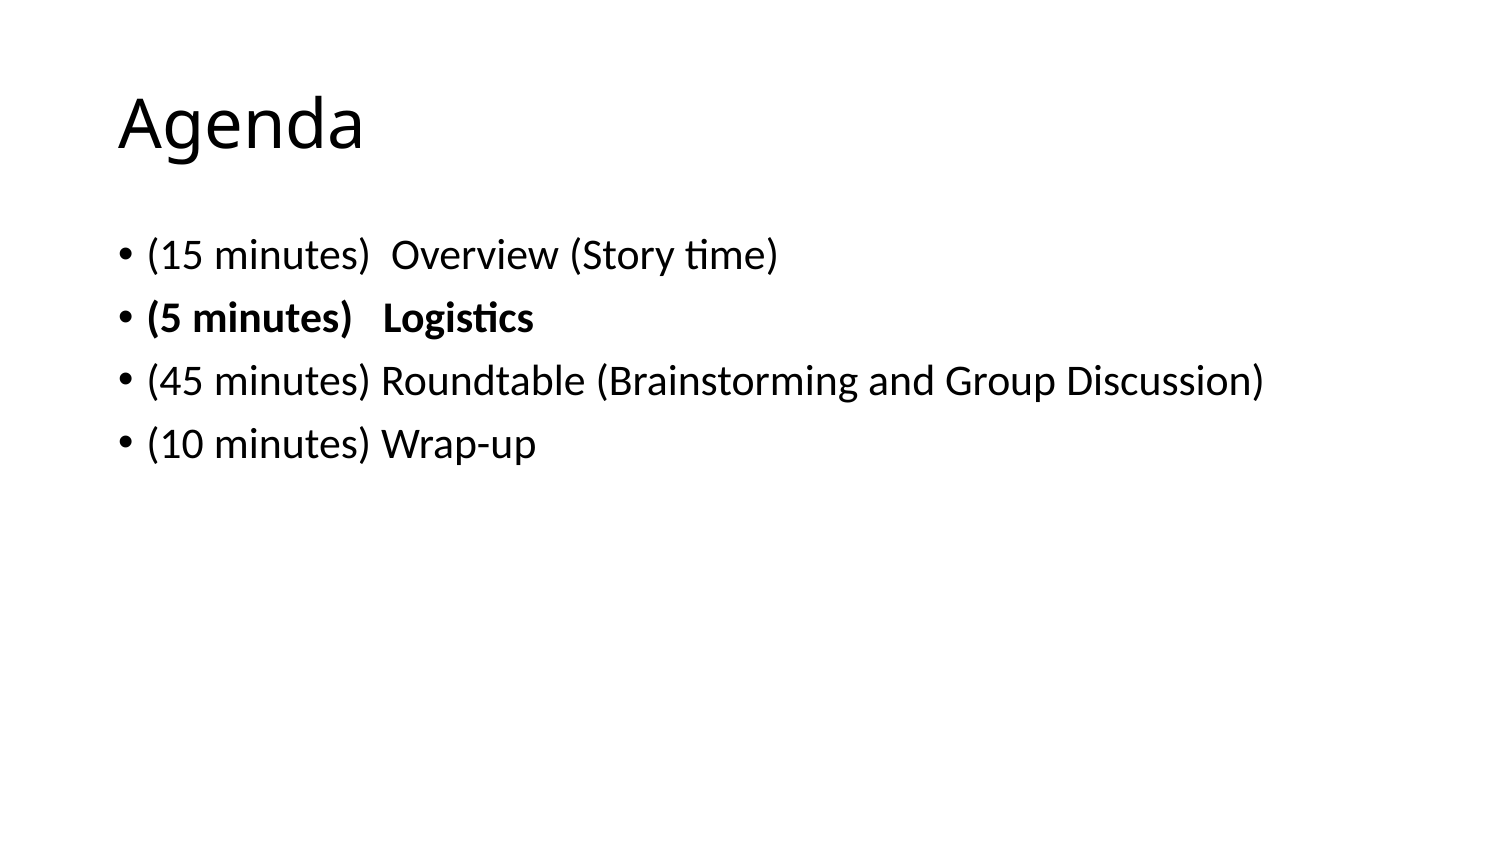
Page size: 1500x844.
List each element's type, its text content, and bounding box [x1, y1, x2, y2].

list (15 minutes) Overview (Story time) (5 minutes) Logistics (45 minutes) Roundtable (Brainstorming and Group Discussion) (10 minutes) Wrap-up [103, 224, 1397, 760]
title Agenda [103, 44, 1397, 208]
